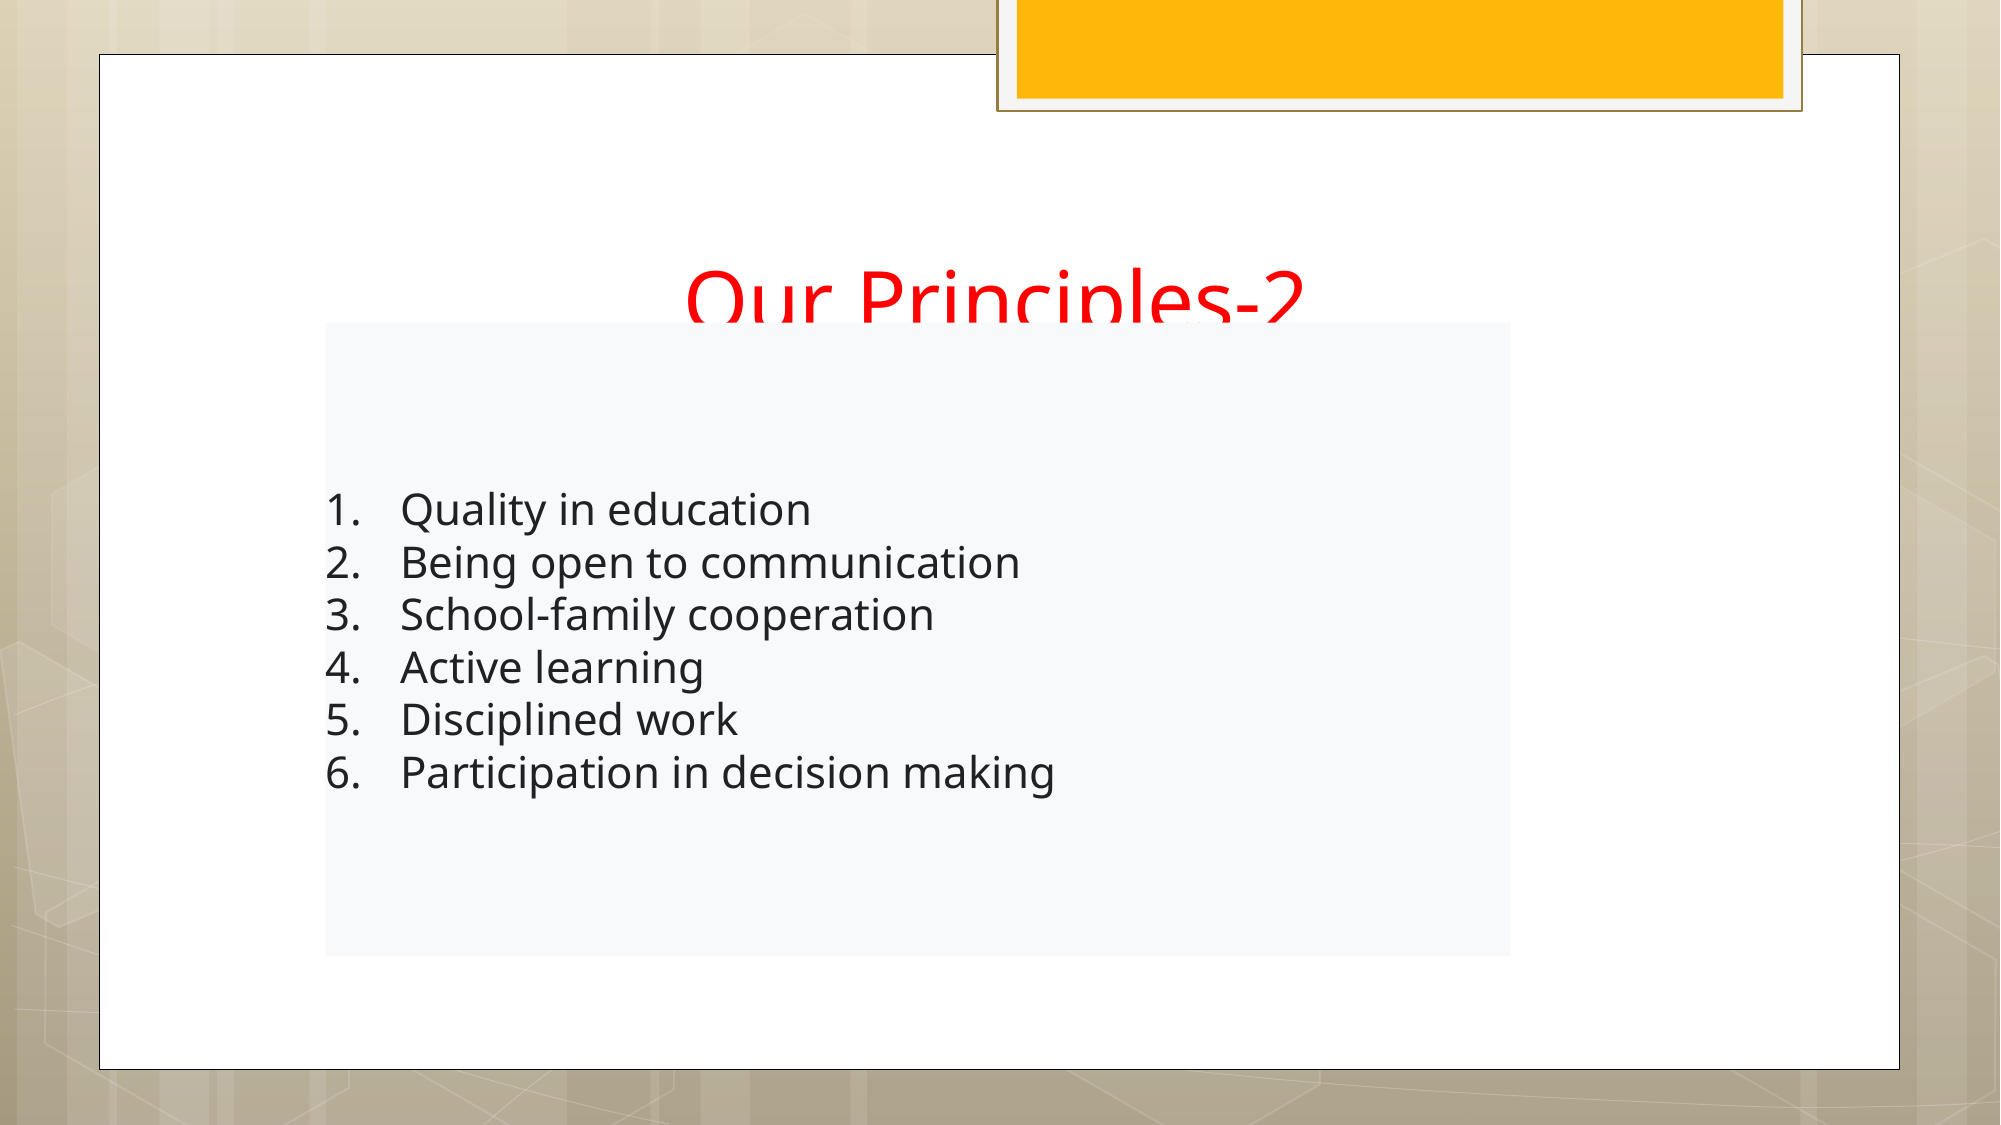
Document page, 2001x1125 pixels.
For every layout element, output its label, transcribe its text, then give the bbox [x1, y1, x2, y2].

title Our Principles-2 [228, 168, 1765, 357]
list Quality in education Being open to communication School-family cooperation Active learning Disciplined work Participation in decision making [325, 322, 1511, 957]
